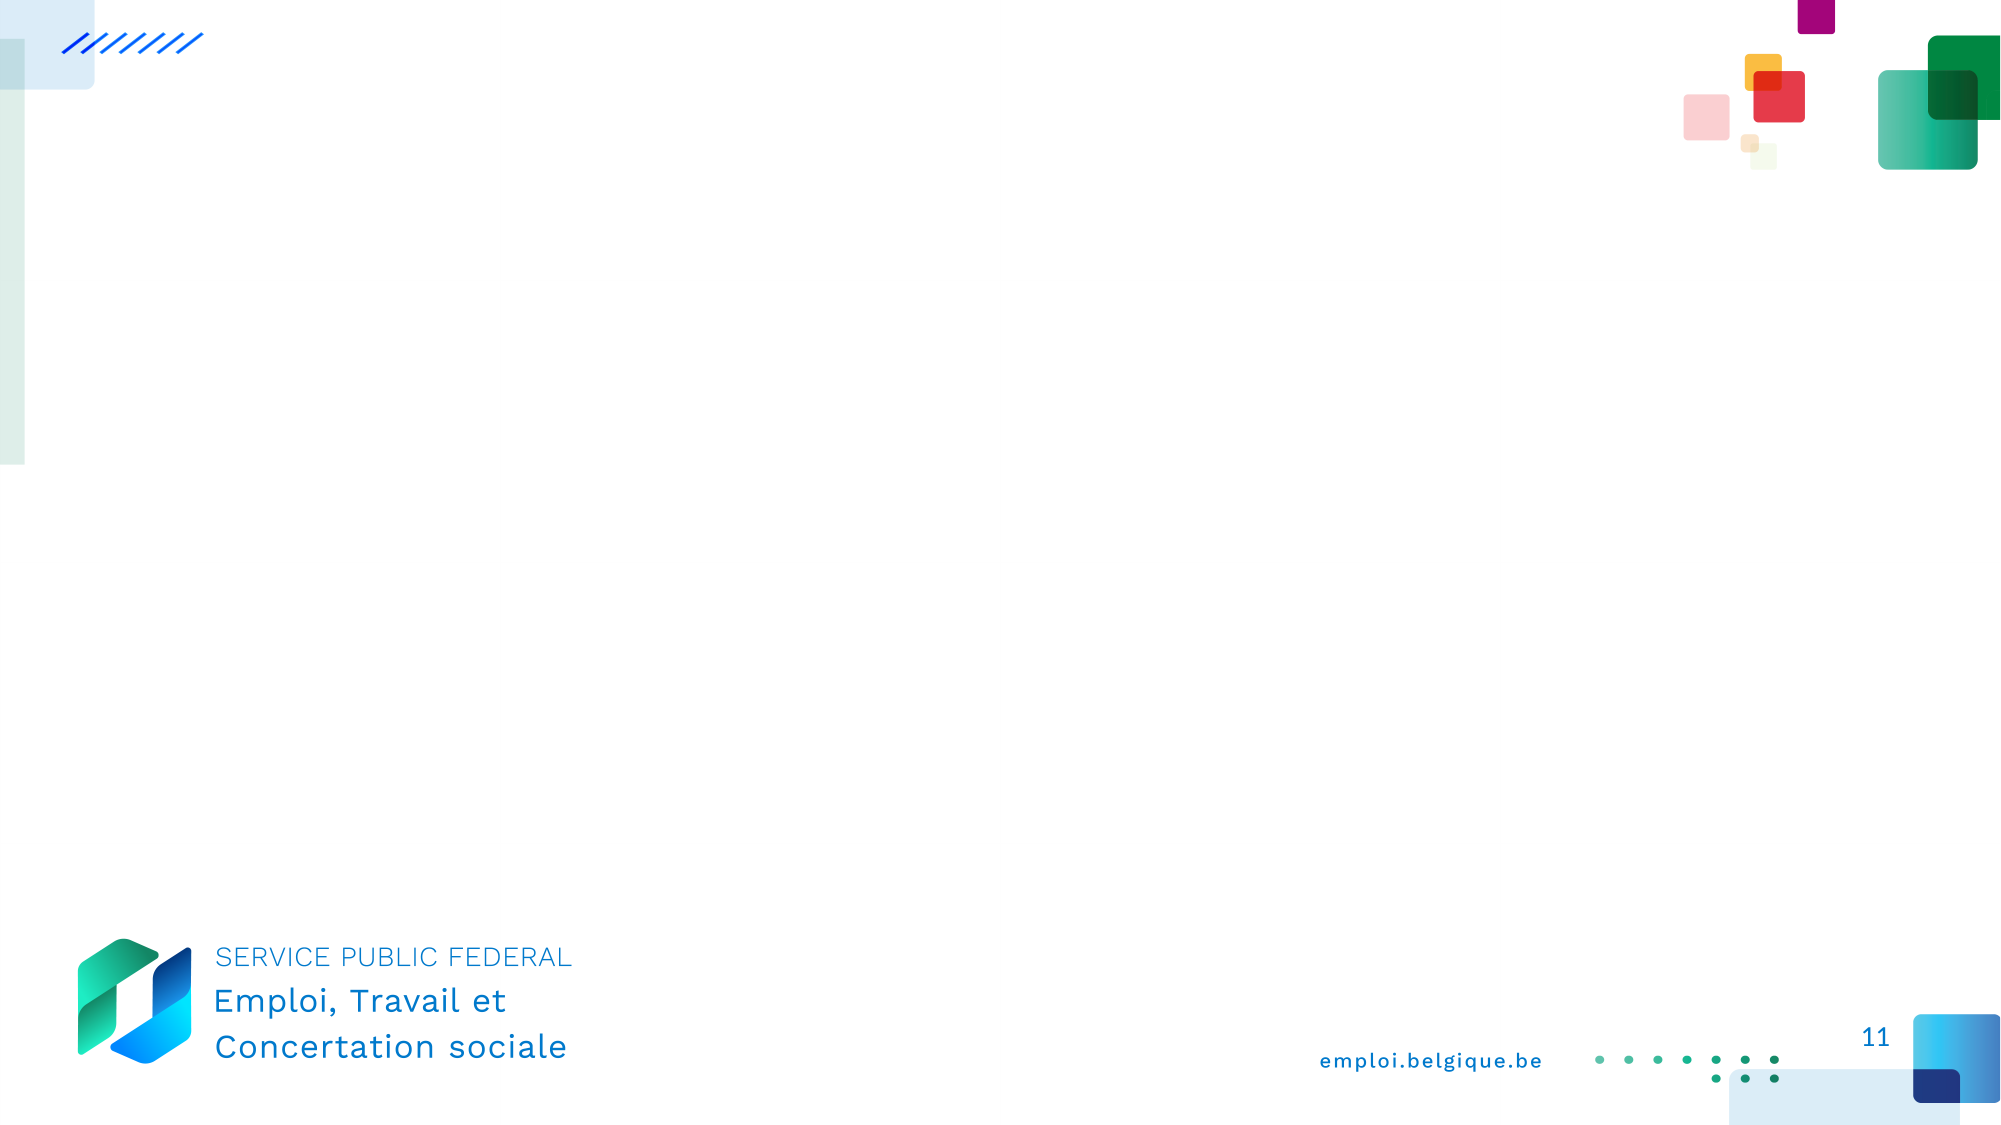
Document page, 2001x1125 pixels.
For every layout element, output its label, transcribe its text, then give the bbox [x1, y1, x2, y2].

picture [0, 0, 2001, 1125]
slide_number 11 [1455, 1005, 1906, 1066]
